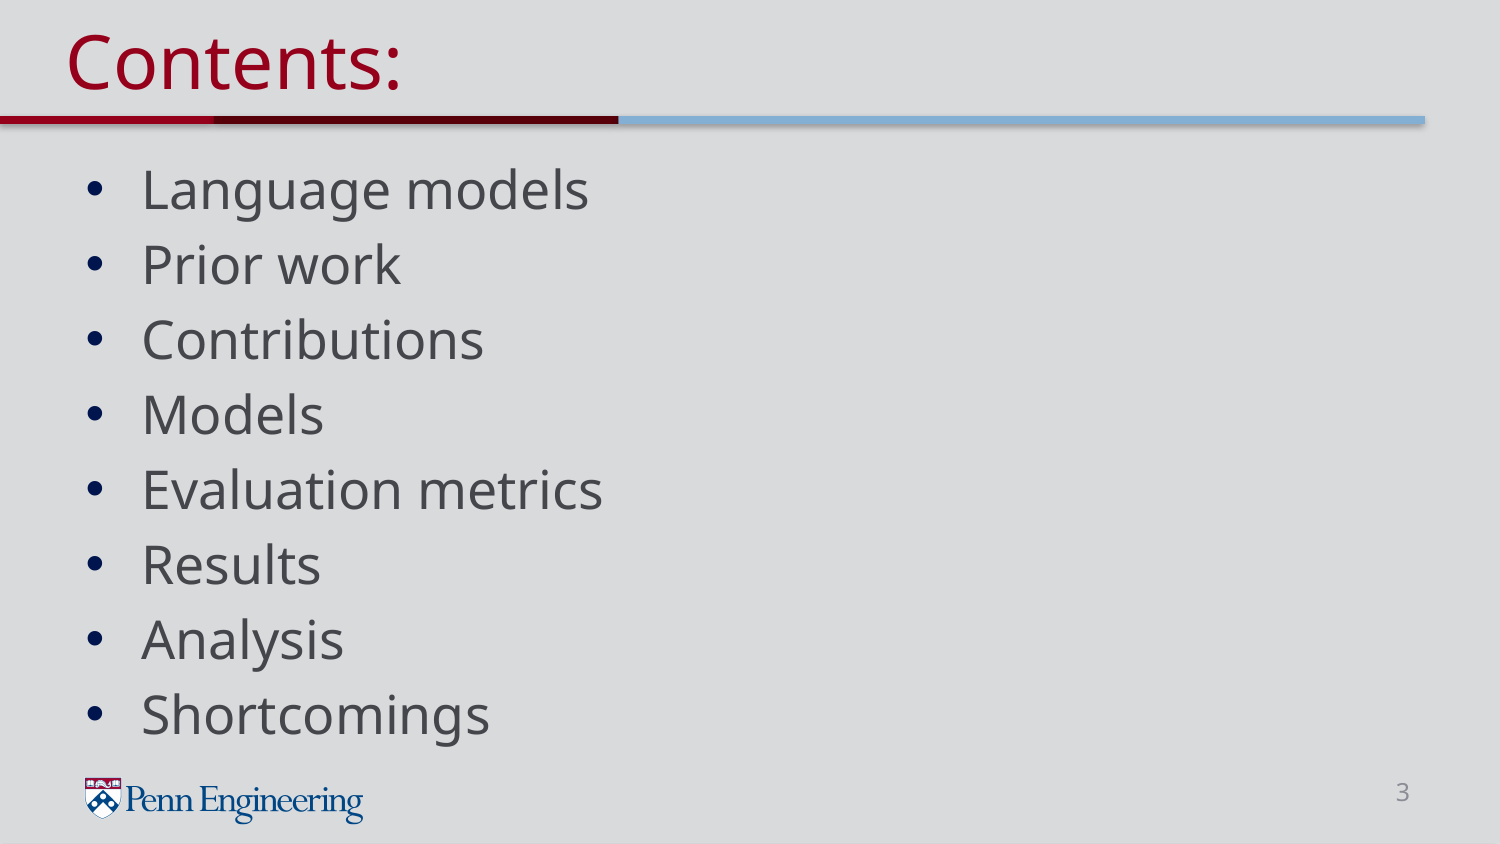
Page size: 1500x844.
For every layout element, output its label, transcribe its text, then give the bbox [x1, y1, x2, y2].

slide_number 3 [1074, 770, 1425, 816]
picture [75, 770, 372, 828]
list Language models Prior work Contributions Models Evaluation metrics Results Analysis Shortcomings [70, 148, 1421, 754]
title Contents: [50, 2, 1401, 117]
